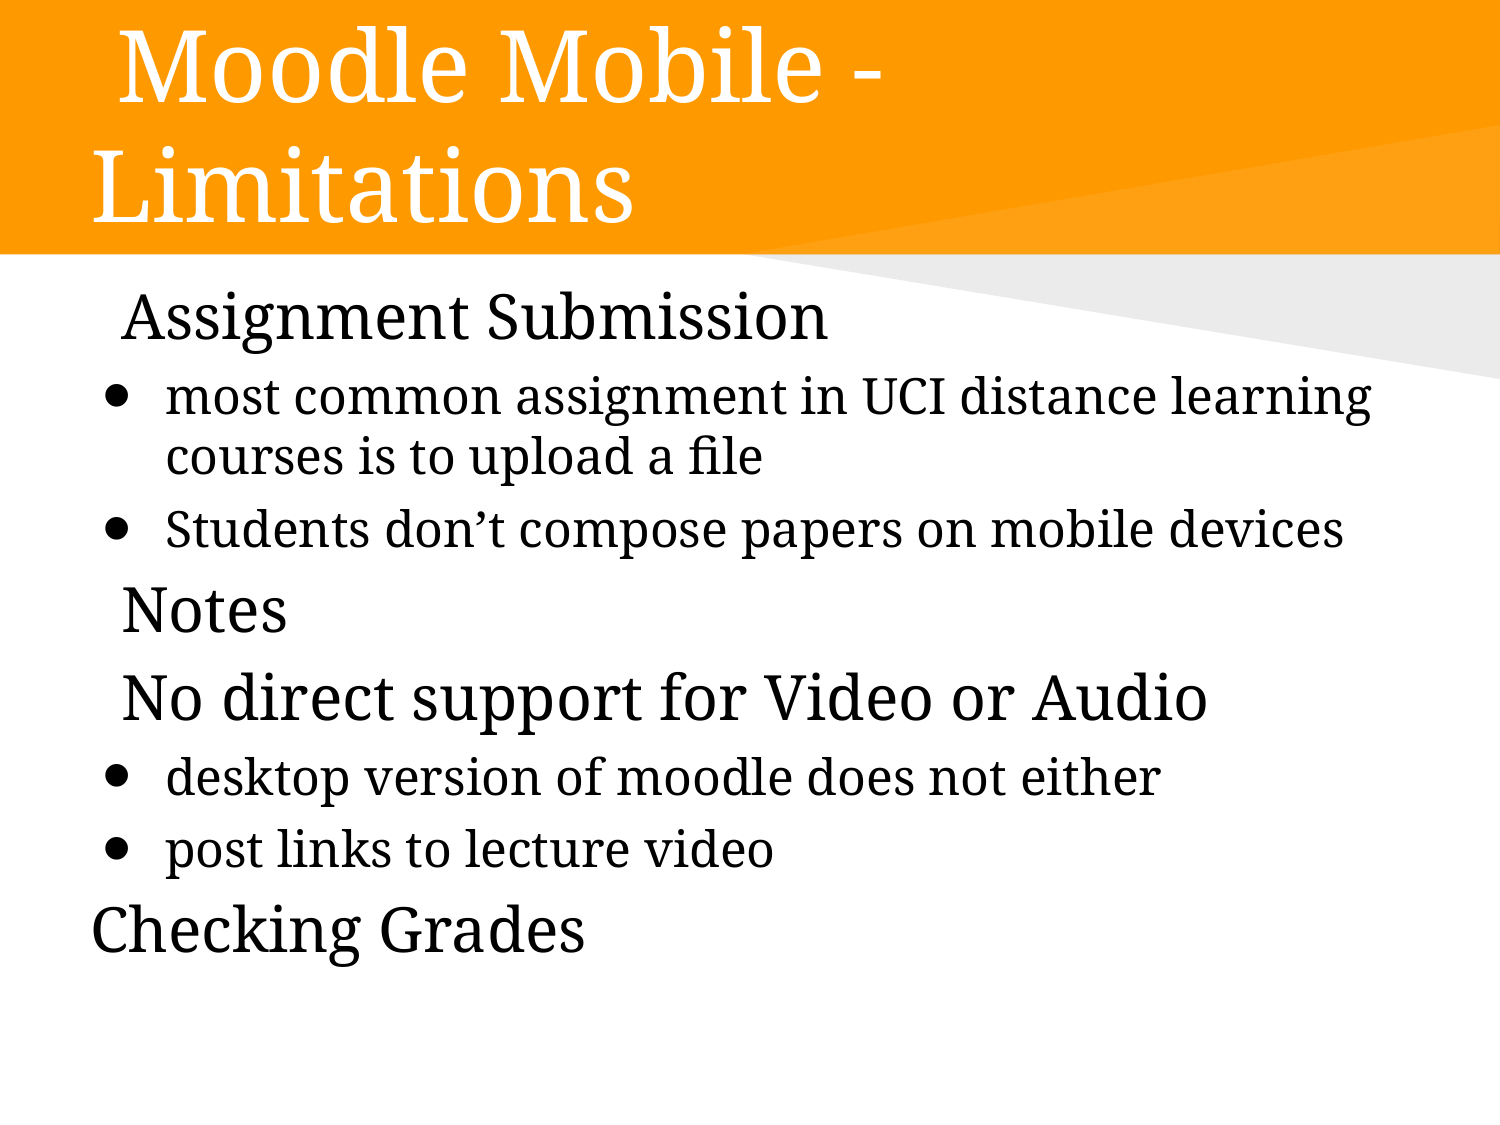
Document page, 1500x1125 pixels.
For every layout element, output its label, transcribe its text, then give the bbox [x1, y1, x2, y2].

title Moodle Mobile - Limitations [75, 28, 1425, 216]
list Assignment Submission most common assignment in UCI distance learning courses is to upload a file Students don’t compose papers on mobile devices Notes No direct support for Video or Audio desktop version of moodle does not either post links to lecture video Checking Grades [75, 262, 1464, 1125]
